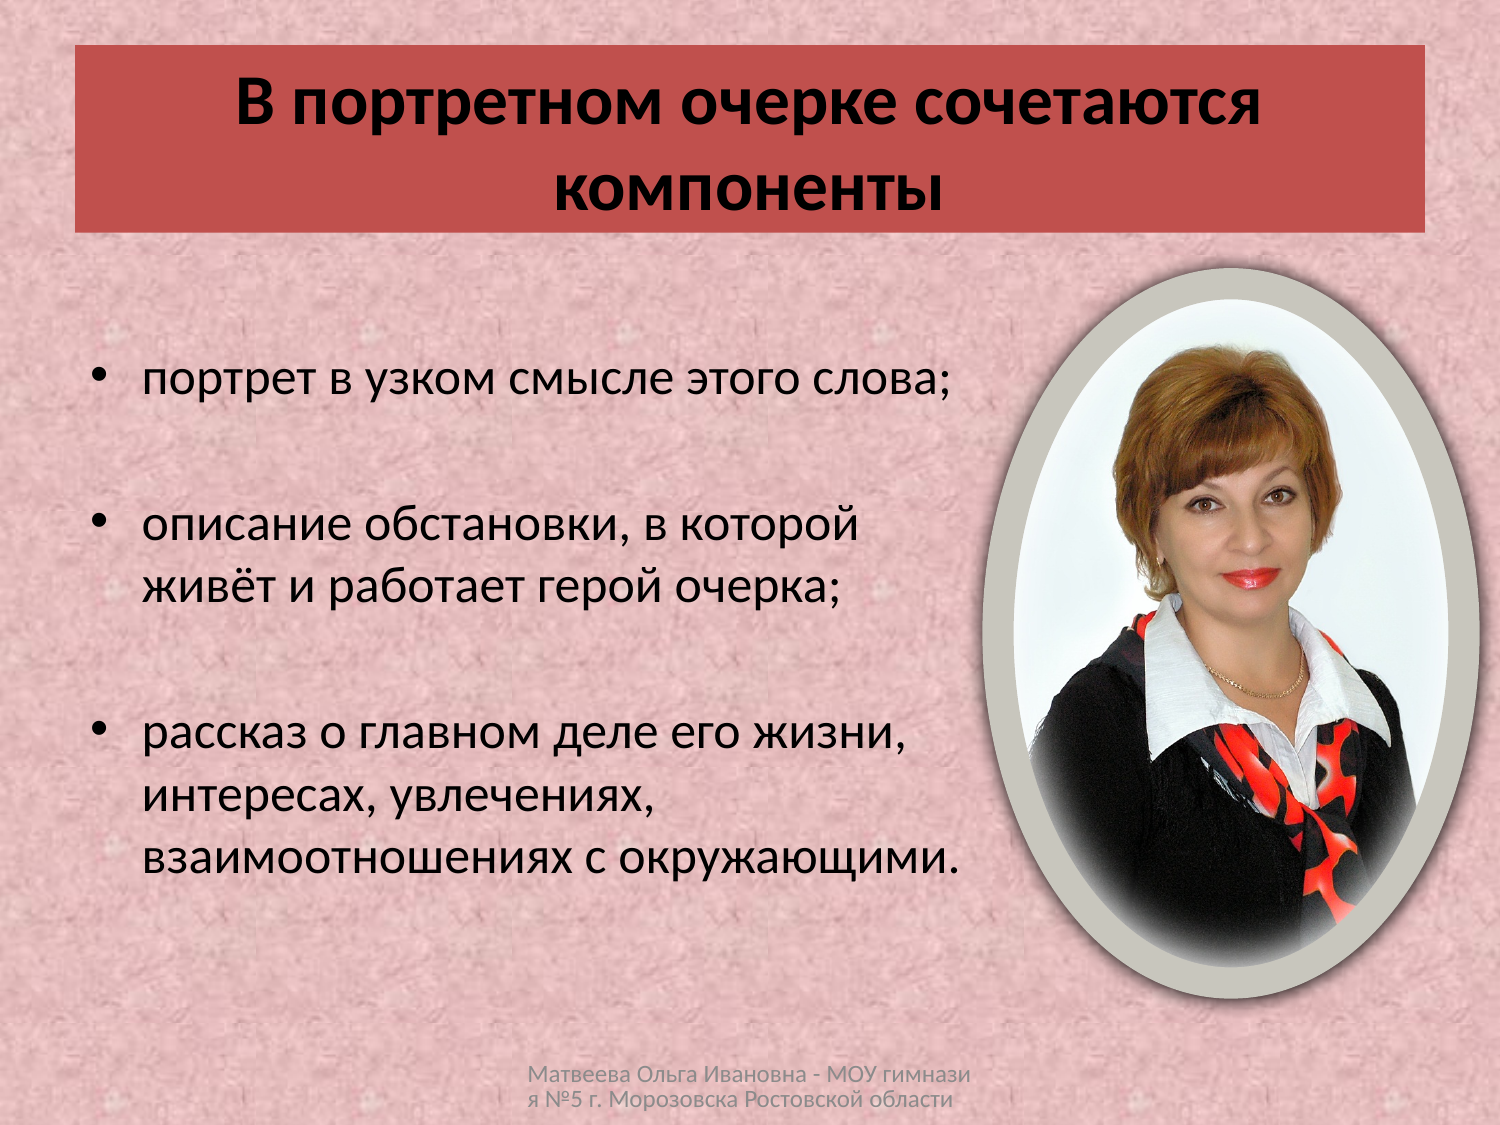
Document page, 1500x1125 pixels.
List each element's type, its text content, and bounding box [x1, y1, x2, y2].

footer Матвеева Ольга Ивановна - МОУ гимназия №5 г. Морозовска Ростовской области [512, 1042, 988, 1103]
picture [0, 0, 1500, 1125]
title В портретном очерке сочетаются компоненты [75, 45, 1425, 233]
list портрет в узком смысле этого слова; описание обстановки, в которой живёт и работает герой очерка; рассказ о главном деле его жизни, интересах, увлечениях, взаимоотношениях с окружающими. [75, 262, 985, 1005]
